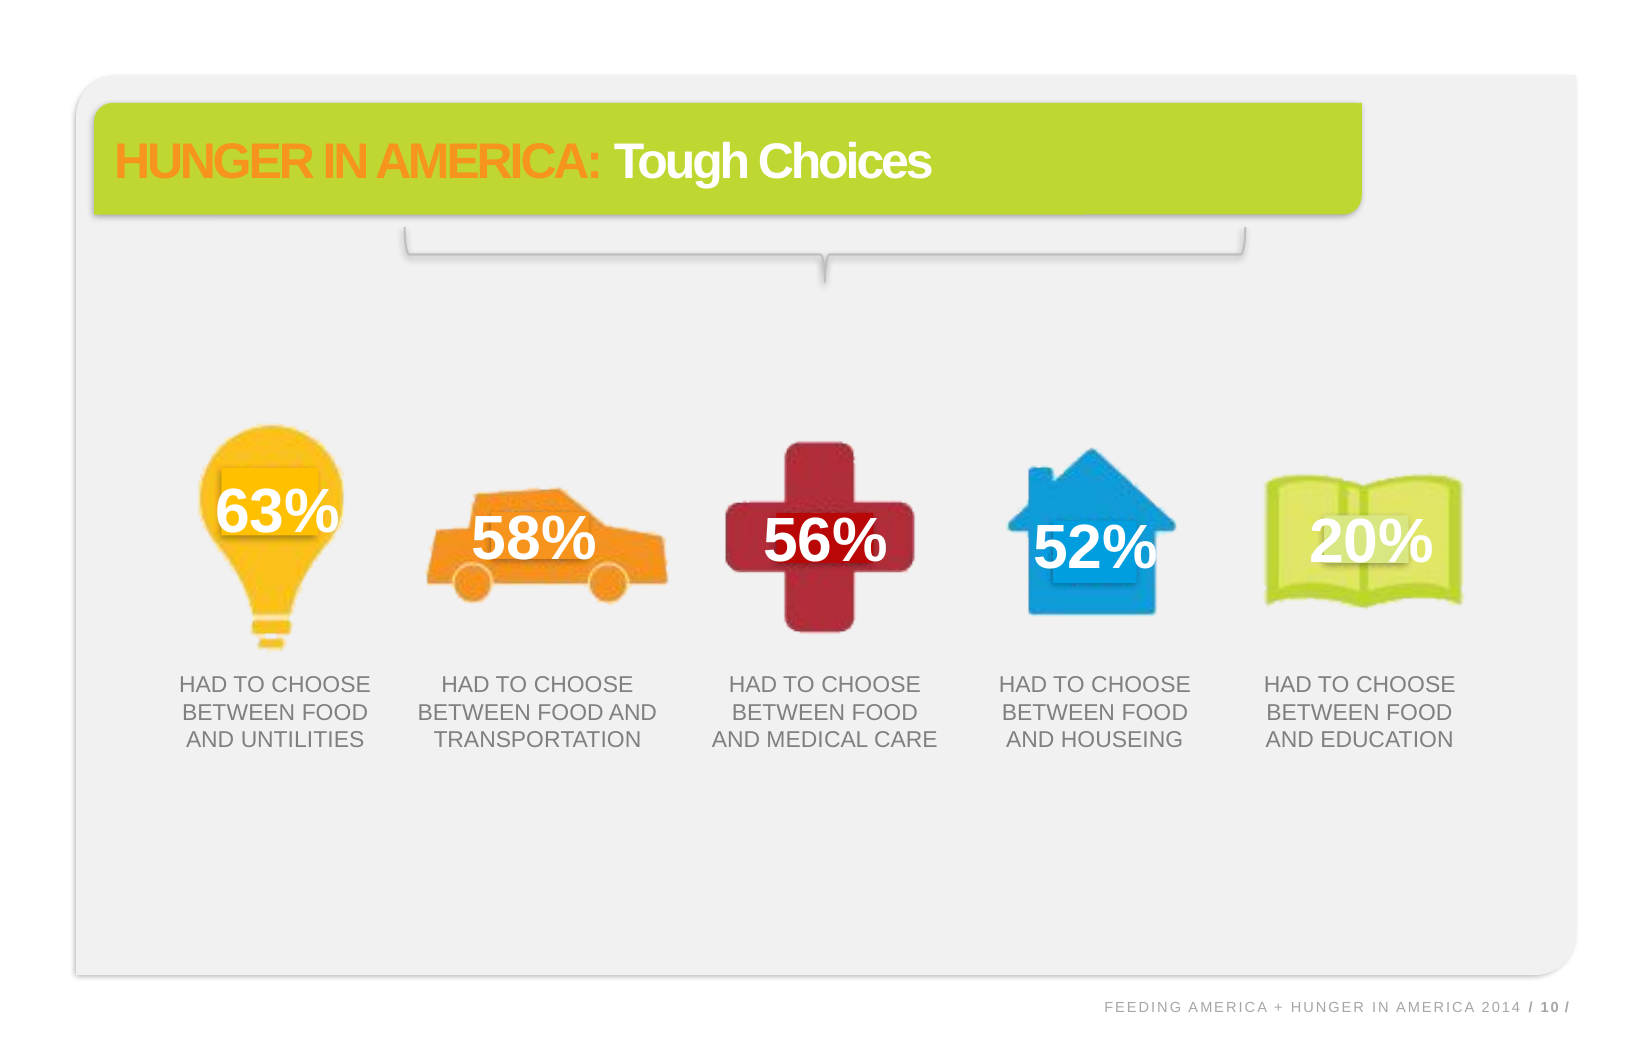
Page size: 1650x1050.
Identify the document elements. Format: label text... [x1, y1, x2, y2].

text_box HAD TO CHOOSE BETWEEN FOOD AND EDUCATION [1230, 671, 1490, 760]
text_box HAD TO CHOOSE BETWEEN FOOD AND UNTILITIES [145, 662, 396, 760]
text_box HAD TO CHOOSE BETWEEN FOOD AND HOUSEING [965, 671, 1225, 760]
text_box HAD TO CHOOSE BETWEEN FOOD AND MEDICAL CARE [695, 671, 955, 760]
text_box HUNGER IN AMERICA: Tough Choices [93, 102, 1363, 216]
text_box [402, 227, 1248, 284]
picture [156, 423, 1494, 663]
text_box HAD TO CHOOSE BETWEEN FOOD AND TRANSPORTATION [396, 671, 679, 760]
